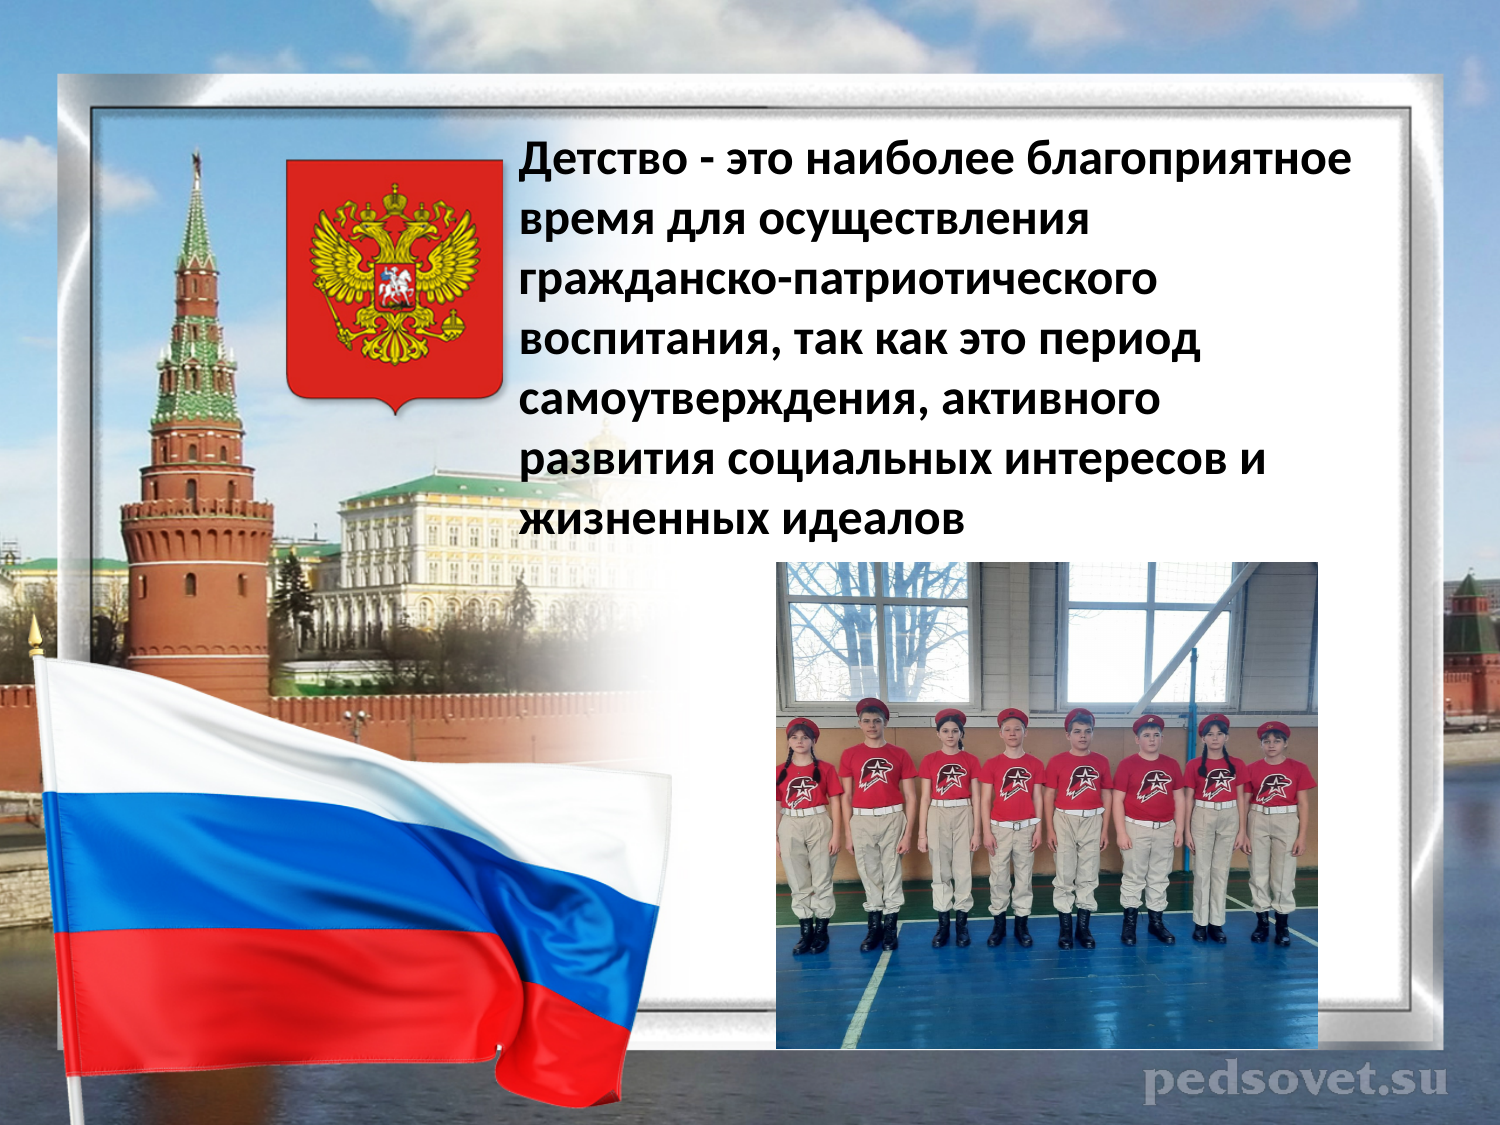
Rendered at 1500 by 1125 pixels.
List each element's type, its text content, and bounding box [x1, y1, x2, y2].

picture [0, 0, 1500, 1125]
text_box Детство - это наиболее благоприятное время для осуществления гражданско-патриотического воспитания, так как это период самоутверждения, активного развития социальных интересов и жизненных идеалов [503, 117, 1383, 552]
